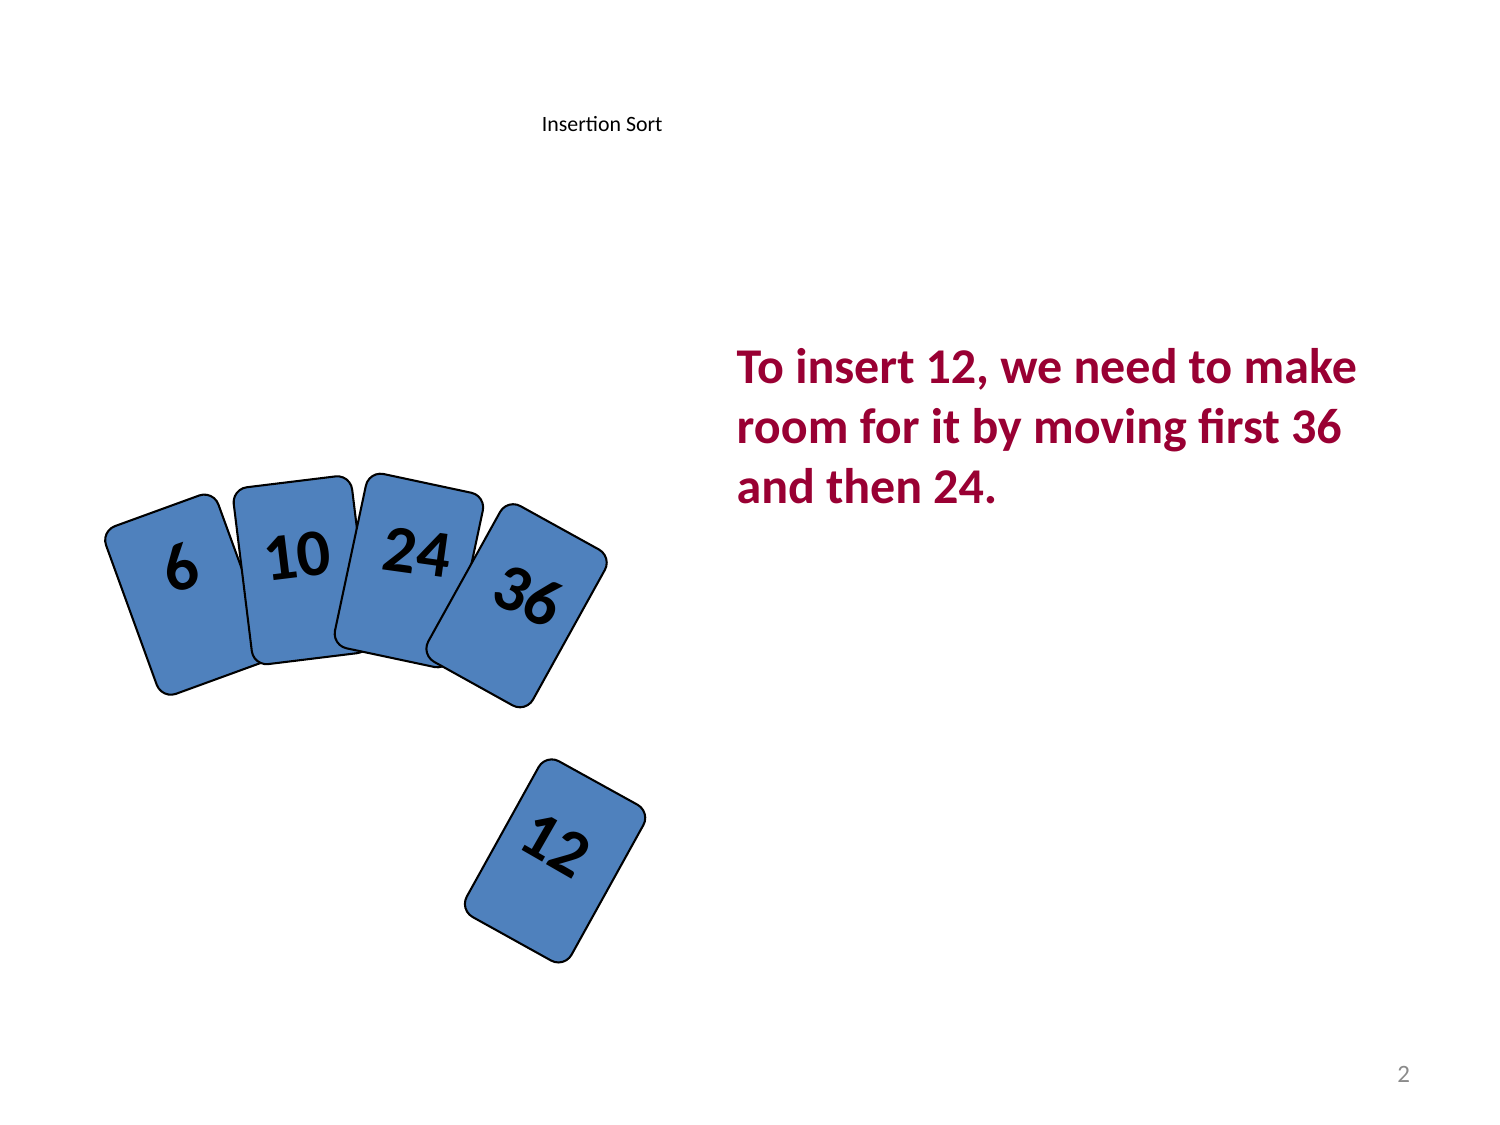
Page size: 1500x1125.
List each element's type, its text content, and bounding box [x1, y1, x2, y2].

text_box 12 [491, 774, 625, 906]
text_box [474, 504, 607, 708]
text_box 36 [474, 527, 595, 656]
slide_number 2 [1074, 1042, 1425, 1103]
title Insertion Sort [83, 101, 1122, 144]
text_box [464, 759, 646, 963]
text_box To insert 12, we need to make room for it by moving first 36 and then 24. [721, 326, 1421, 522]
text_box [127, 480, 471, 685]
